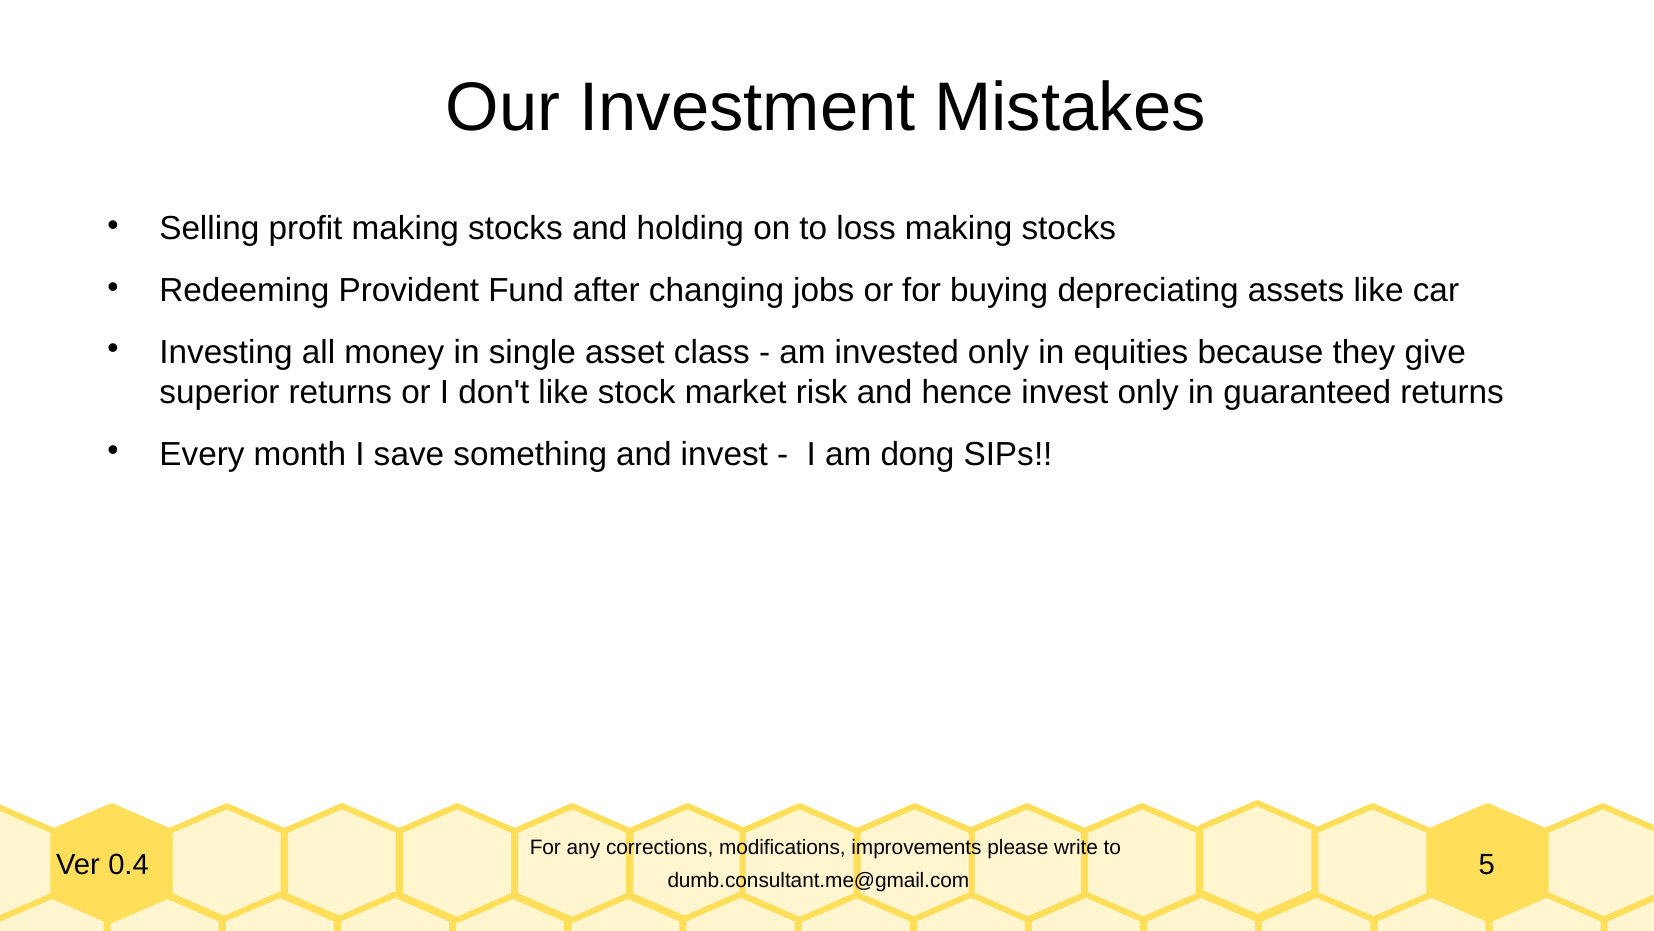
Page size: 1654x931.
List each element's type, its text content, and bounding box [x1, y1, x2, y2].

text_box Selling profit making stocks and holding on to loss making stocks Redeeming Provident Fund after changing jobs or for buying depreciating assets like car Investing all money in single asset class - am invested only in equities because they give superior returns or I don't like stock market risk and hence invest only in guaranteed returns Every month I save something and invest - I am dong SIPs!! [88, 206, 1564, 737]
text_box Our Investment Mistakes [88, 29, 1564, 176]
